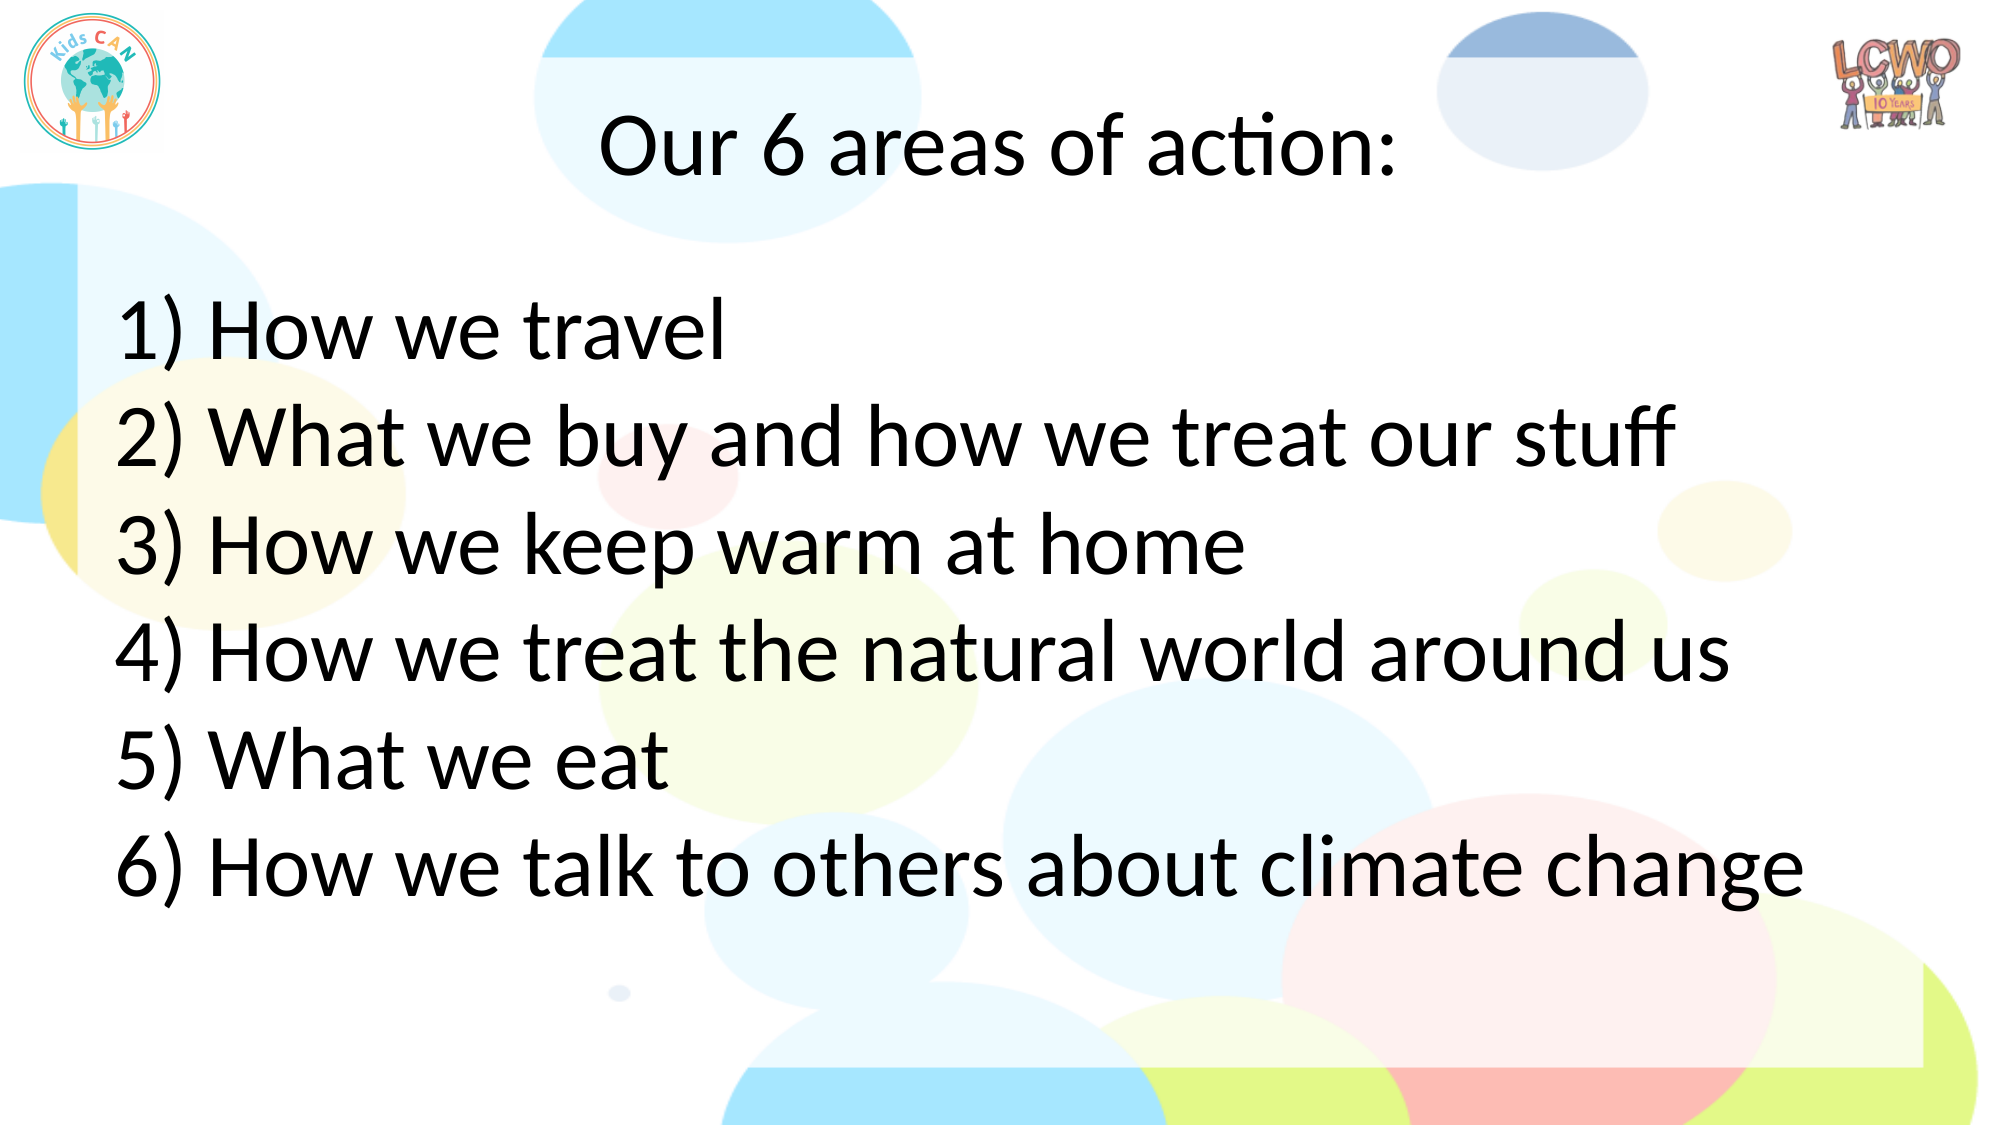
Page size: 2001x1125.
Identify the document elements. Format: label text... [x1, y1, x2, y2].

title Our 6 areas of action: [99, 45, 1900, 233]
picture [0, 0, 2000, 1125]
list 1) How we travel 2) What we buy and how we treat our stuff 3) How we keep warm at home 4) How we treat the natural world around us 5) What we eat 6) How we talk to others about climate change [99, 262, 1900, 1005]
